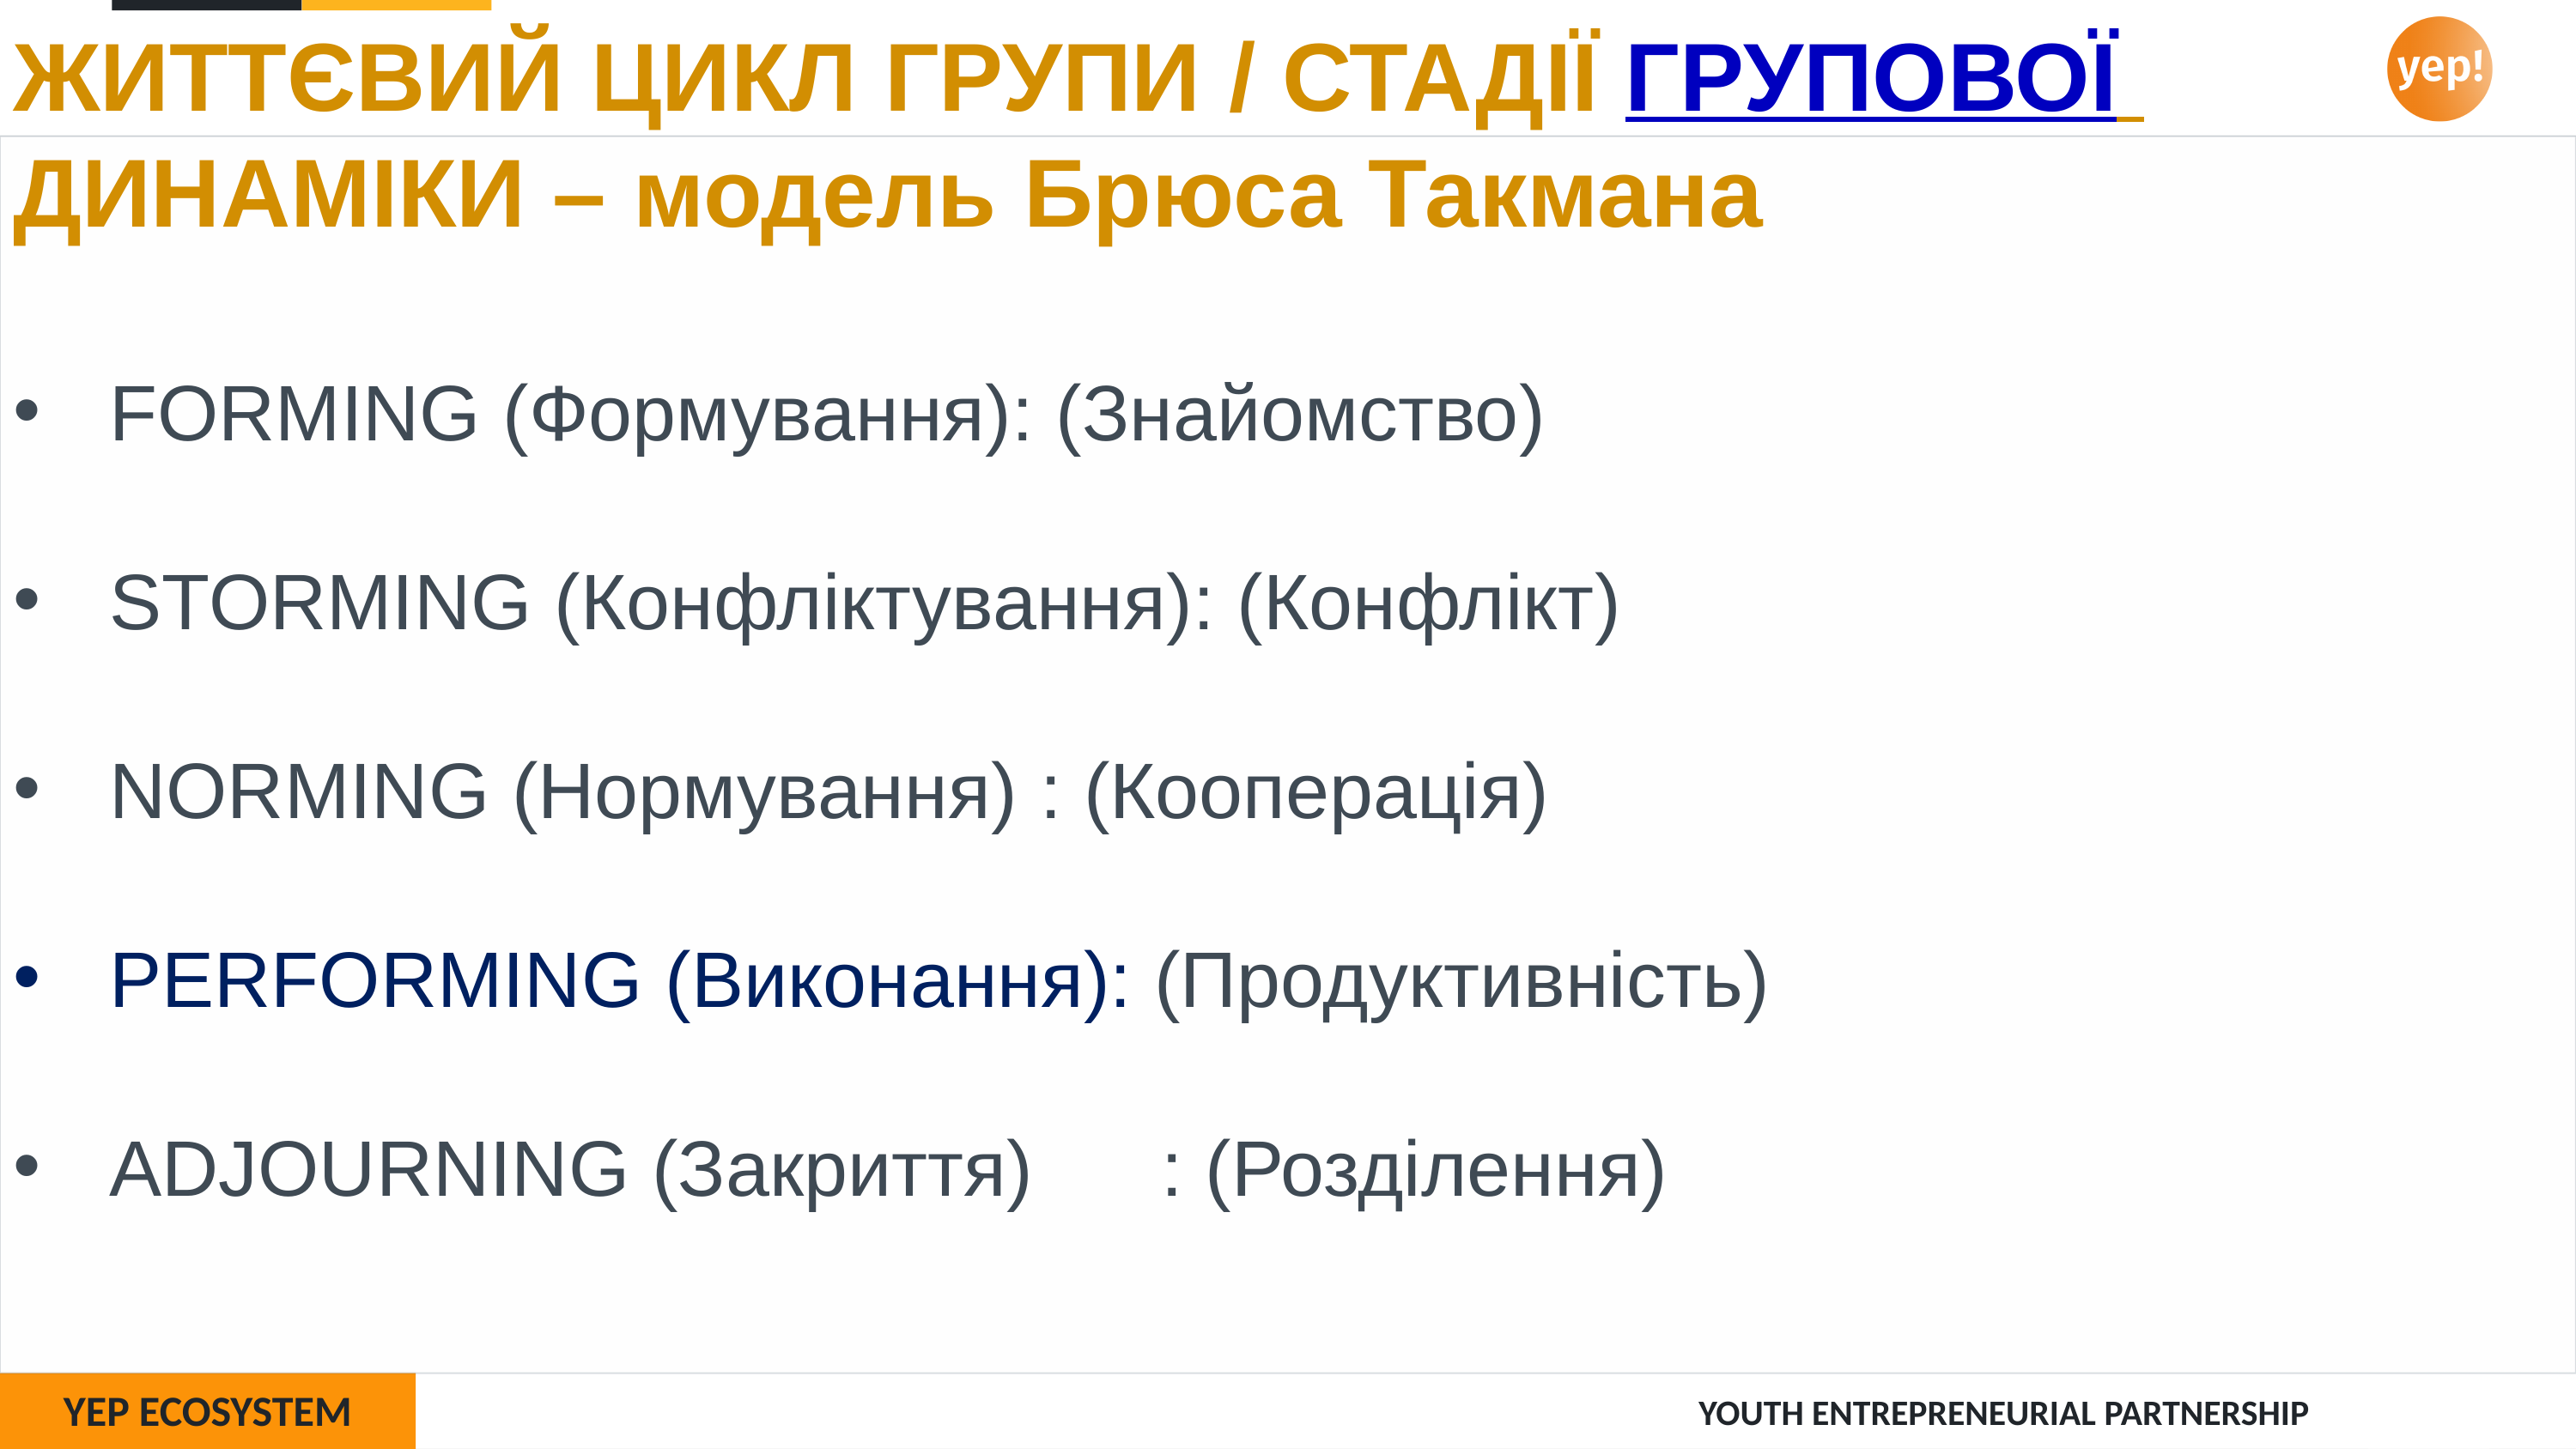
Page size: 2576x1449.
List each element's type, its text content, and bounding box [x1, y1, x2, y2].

picture [2383, 16, 2497, 126]
text_box ЖИТТЄВИЙ ЦИКЛ ГРУПИ / СТАДІЇ ГРУПОВОЇ ДИНАМІКИ – модель Брюса Такмана FORMING (Формування): (Знайомство) STORMING (Конфліктування): (Конфлікт) NORMING (Нормування) : (Кооперація) PERFORMING (Виконання): (Продуктивність) ADJOURNING (Закриття) : (Розділення) [0, 136, 2576, 1373]
